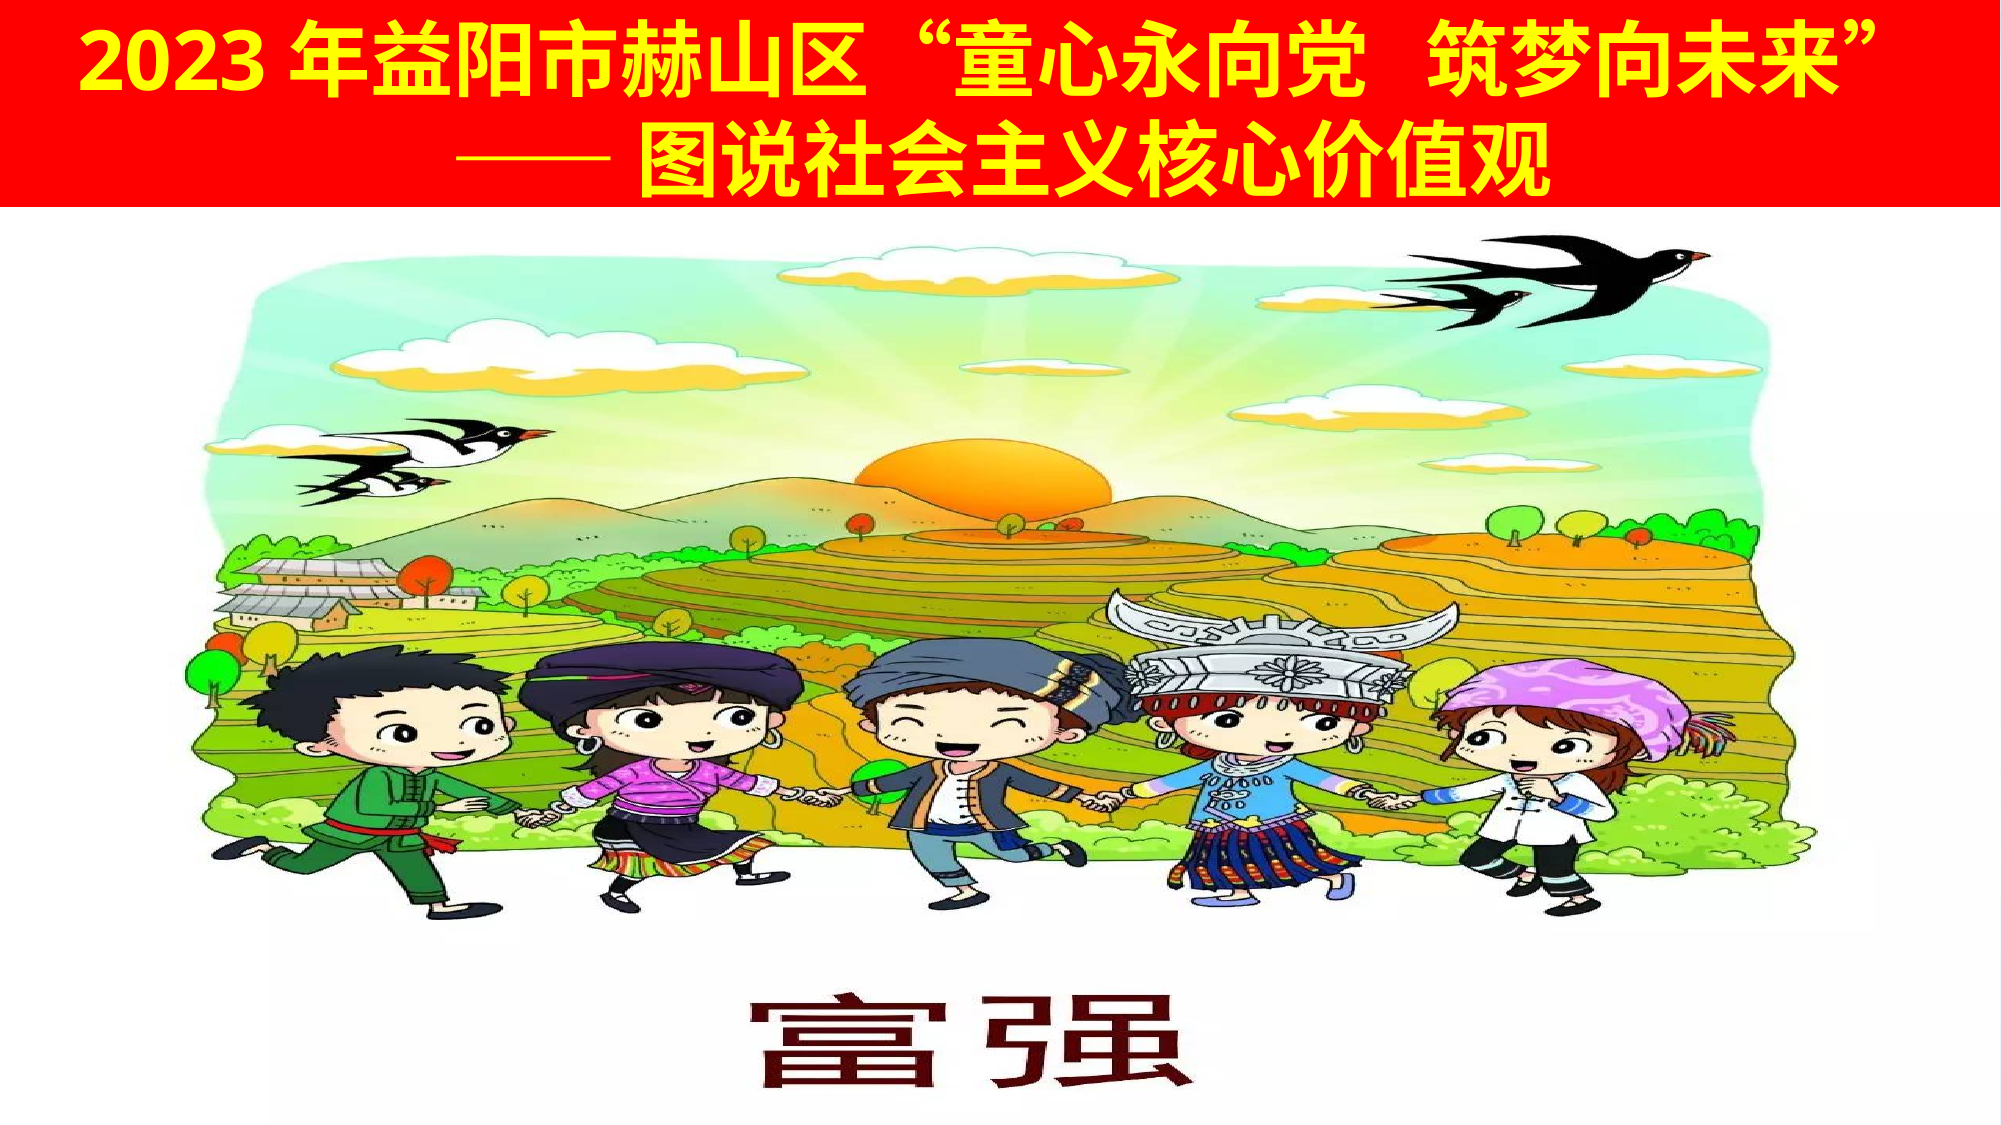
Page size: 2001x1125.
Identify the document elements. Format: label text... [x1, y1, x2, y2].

picture [0, 56, 2001, 1125]
text_box 2023年益阳市赫山区“童心永向党 筑梦向未来” ——图说社会主义核心价值观 [0, 0, 2000, 206]
